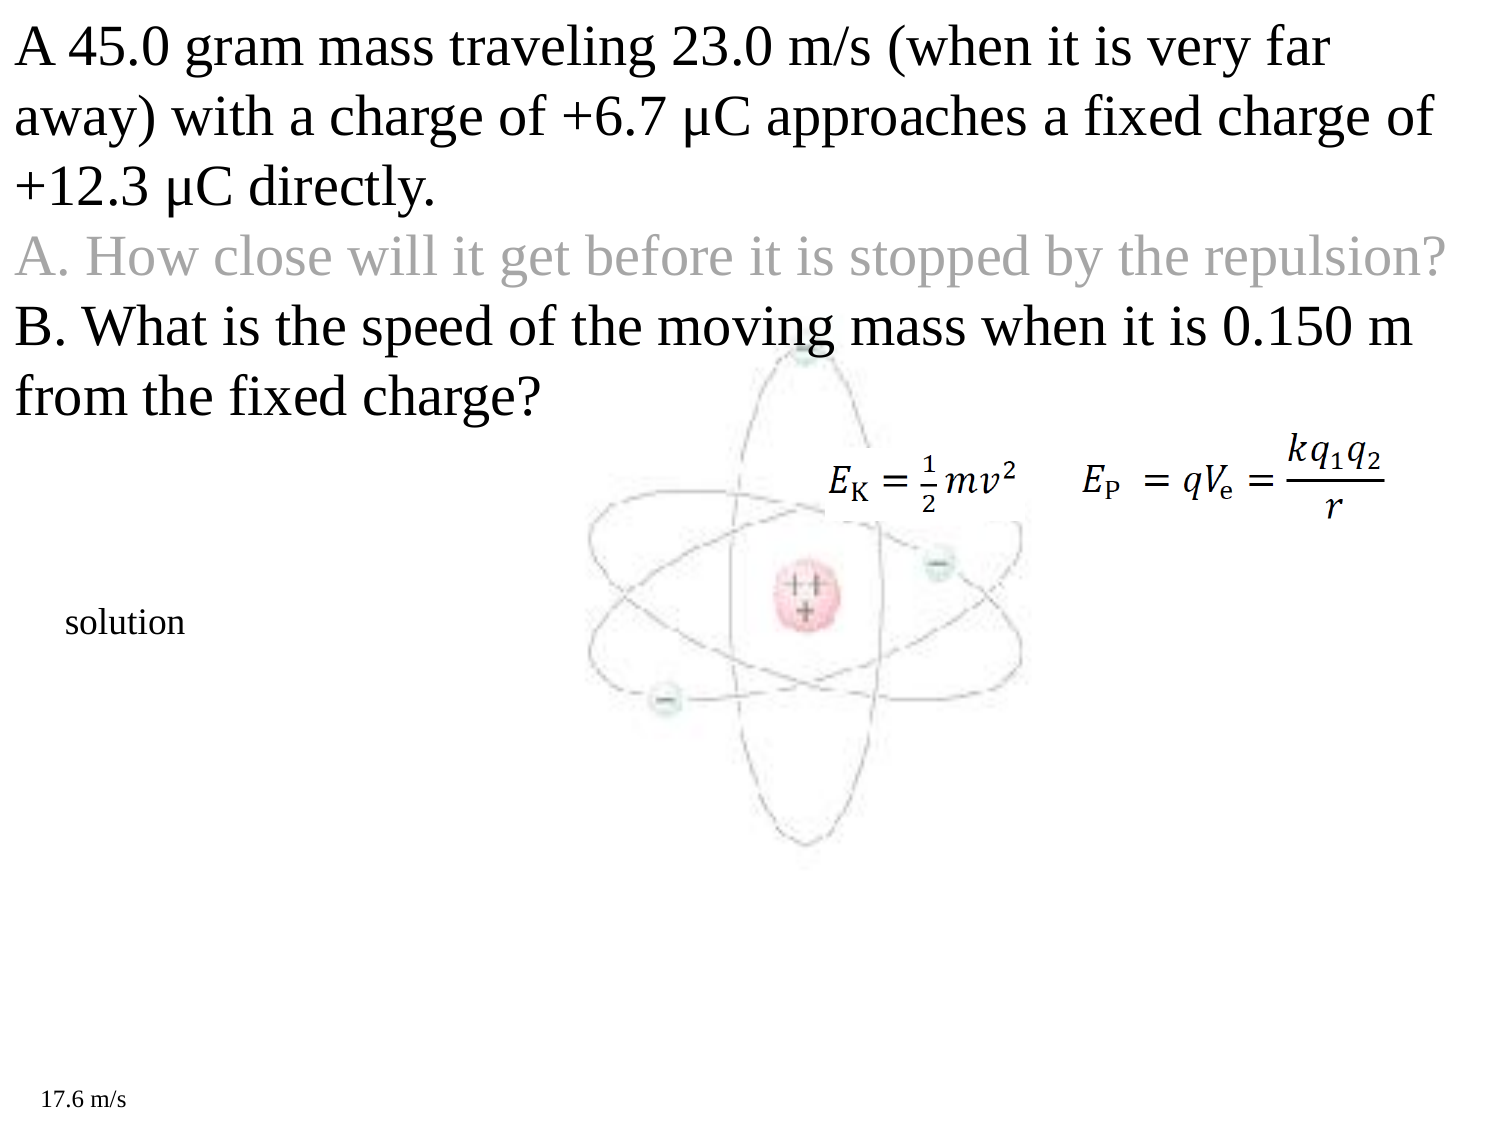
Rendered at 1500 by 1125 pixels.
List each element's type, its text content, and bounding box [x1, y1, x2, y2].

text_box A 45.0 gram mass traveling 23.0 m/s (when it is very far away) with a charge of +6.7 μC approaches a fixed charge of +12.3 μC directly. A. How close will it get before it is stopped by the repulsion? B. What is the speed of the moving mass when it is 0.150 m from the fixed charge? [0, 0, 1500, 435]
text_box solution [50, 589, 1450, 650]
picture [0, 424, 1500, 1125]
text_box 17.6 m/s [25, 1074, 142, 1120]
